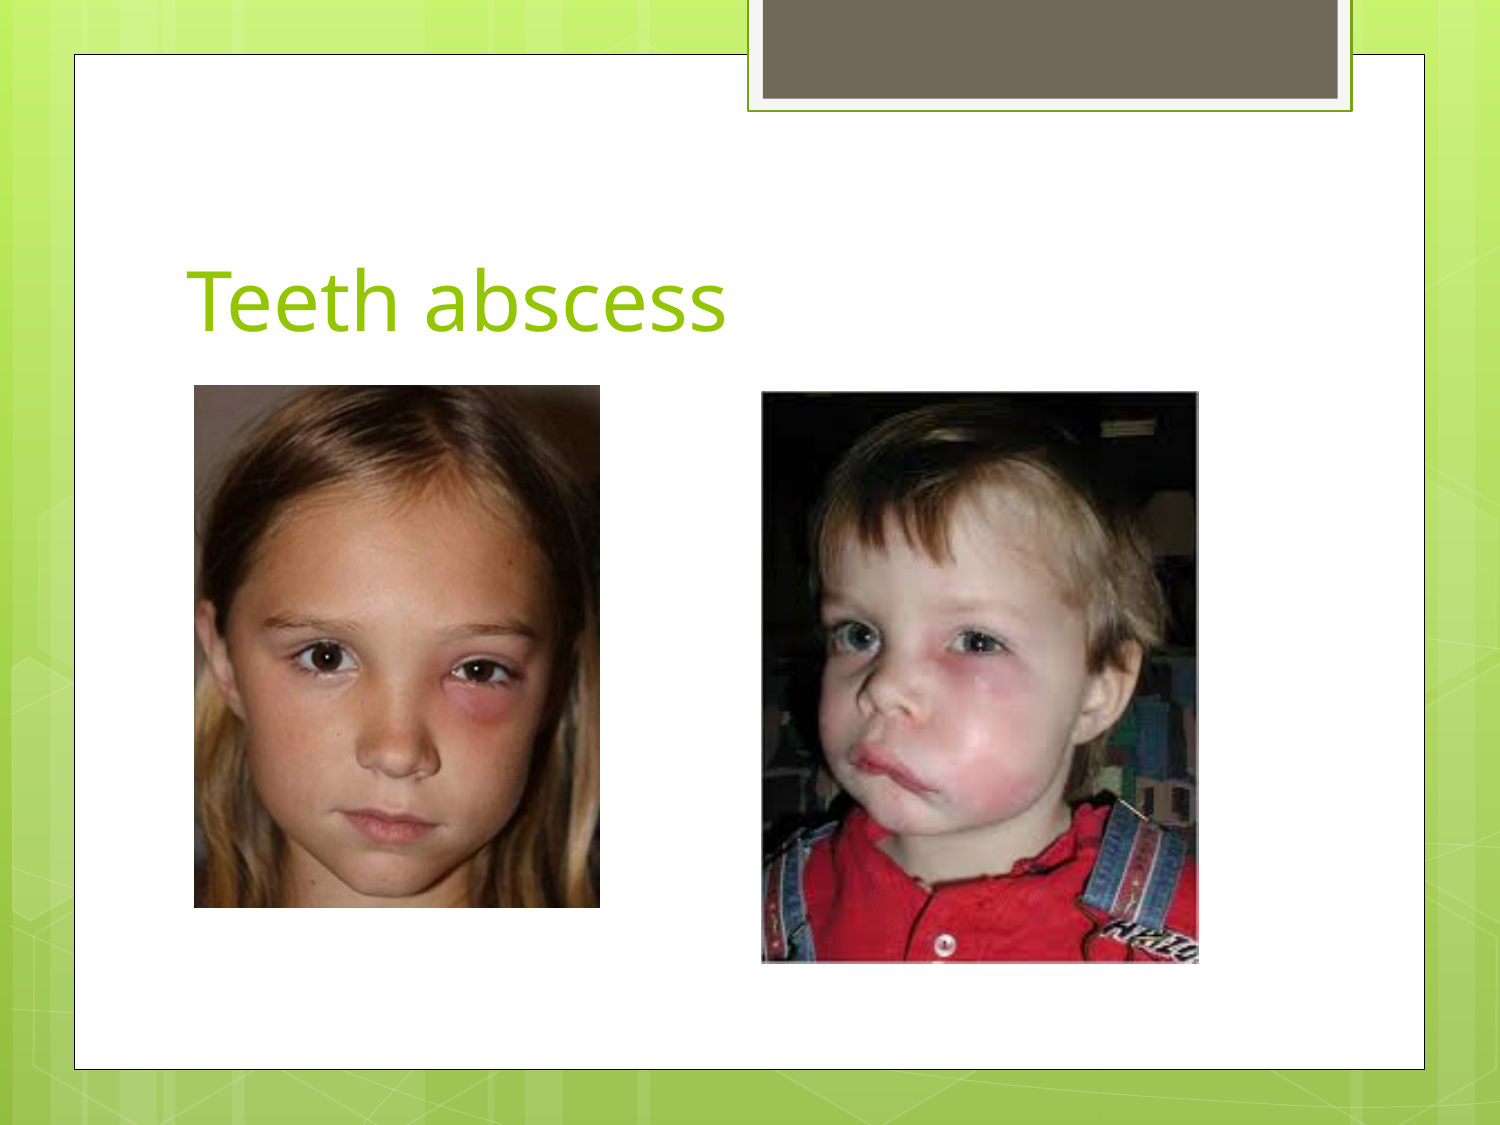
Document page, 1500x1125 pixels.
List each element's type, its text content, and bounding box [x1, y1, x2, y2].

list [194, 385, 600, 908]
picture [761, 390, 1200, 965]
title Teeth abscess [171, 168, 1324, 356]
